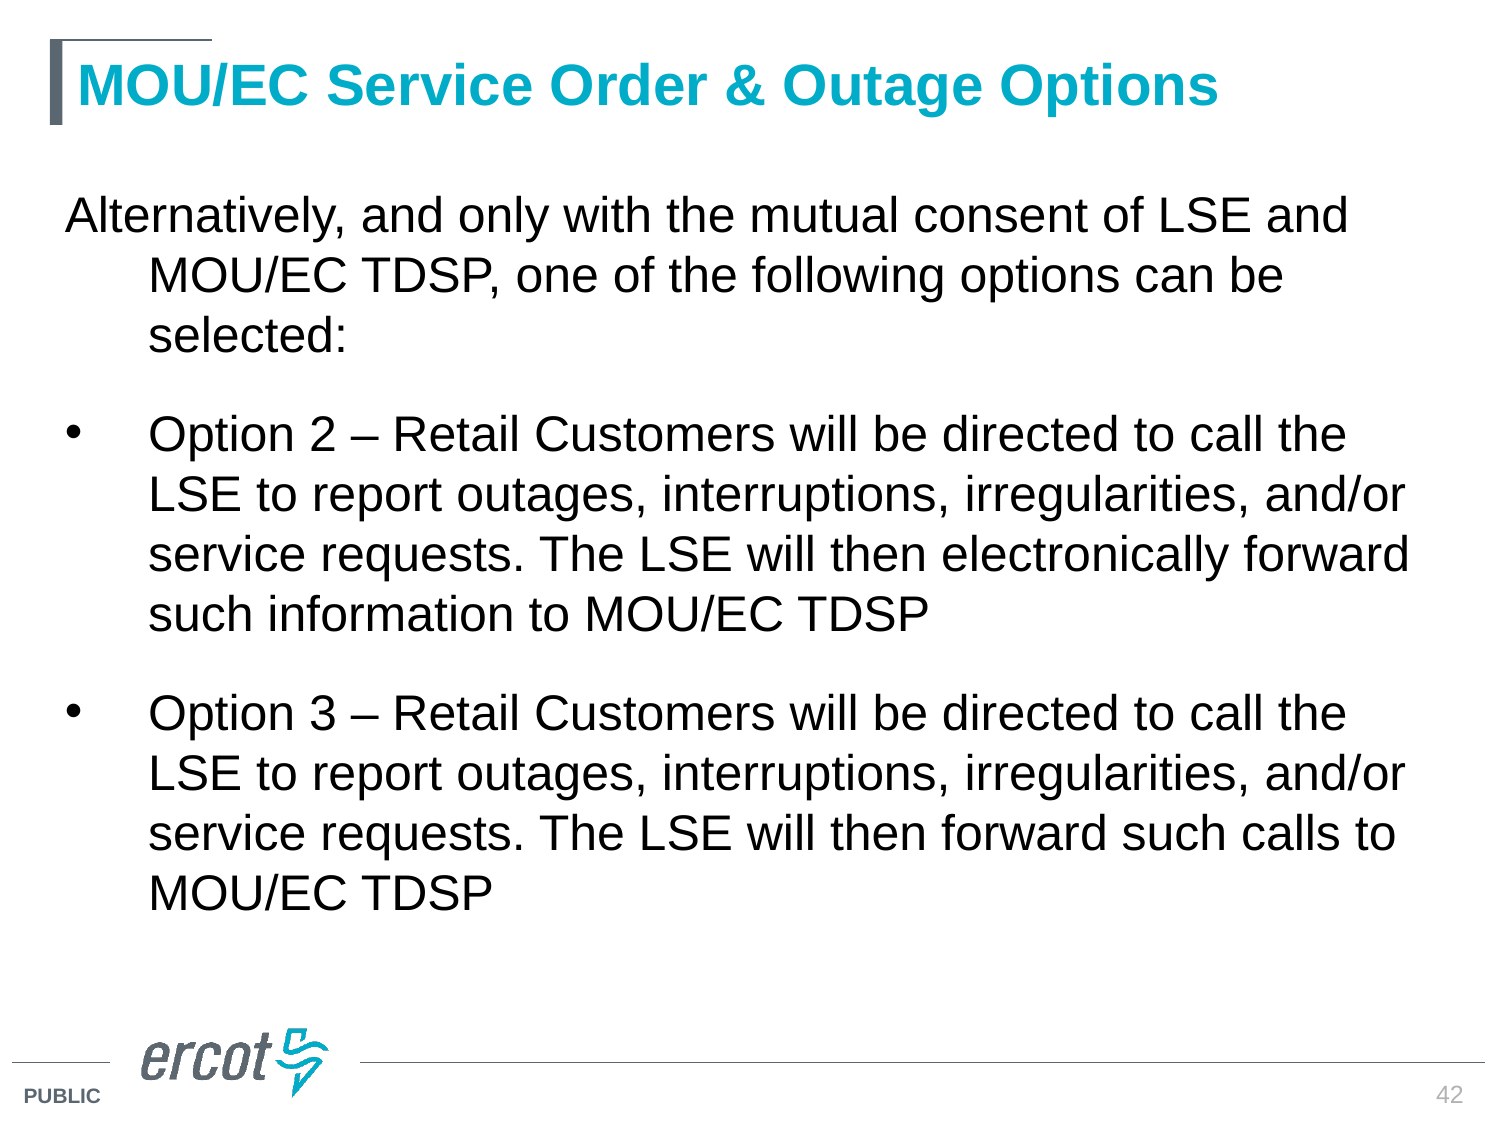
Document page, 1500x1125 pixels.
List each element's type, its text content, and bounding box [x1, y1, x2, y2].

picture [137, 1024, 332, 1100]
slide_number 42 [1412, 1076, 1488, 1112]
title MOU/EC Service Order & Outage Options [62, 39, 1450, 125]
list Alternatively, and only with the mutual consent of LSE and MOU/EC TDSP, one of the following options can be selected: Option 2 – Retail Customers will be directed to call the LSE to report outages, interruptions, irregularities, and/or service requests. The LSE will then electronically forward such information to MOU/EC TDSP Option 3 – Retail Customers will be directed to call the LSE to report outages, interruptions, irregularities, and/or service requests. The LSE will then forward such calls to MOU/EC TDSP [50, 174, 1450, 963]
